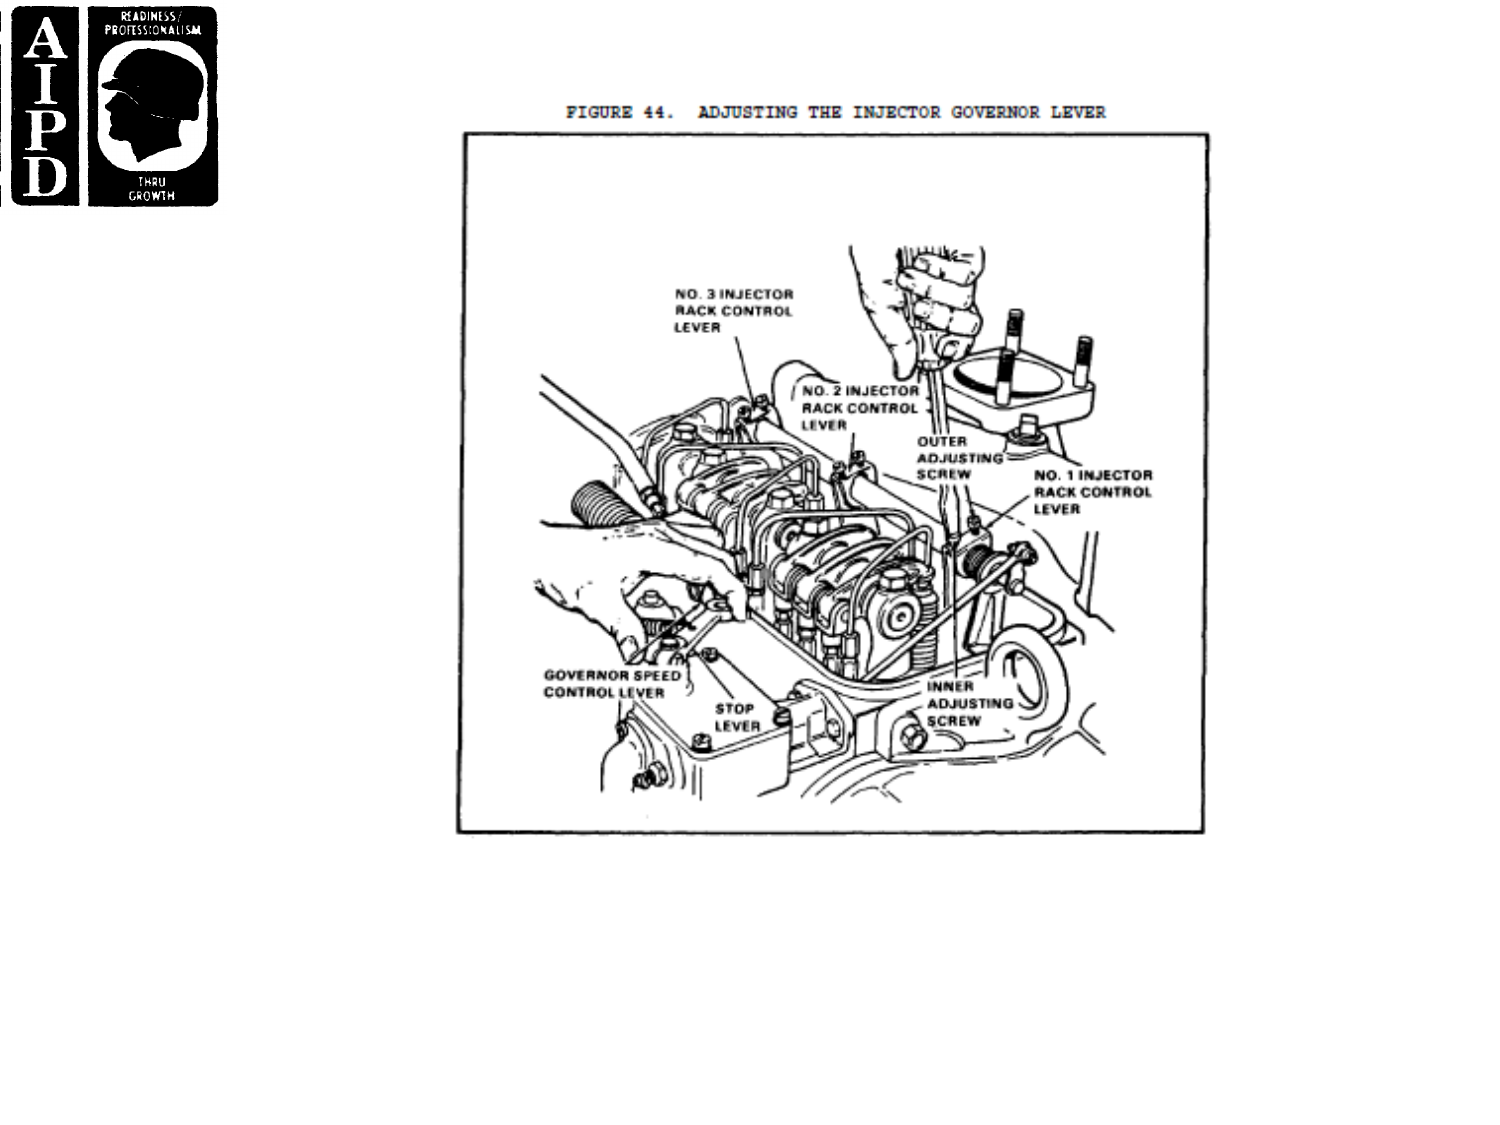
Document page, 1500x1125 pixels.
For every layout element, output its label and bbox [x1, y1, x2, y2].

picture [0, 0, 228, 215]
picture [403, 83, 1276, 879]
